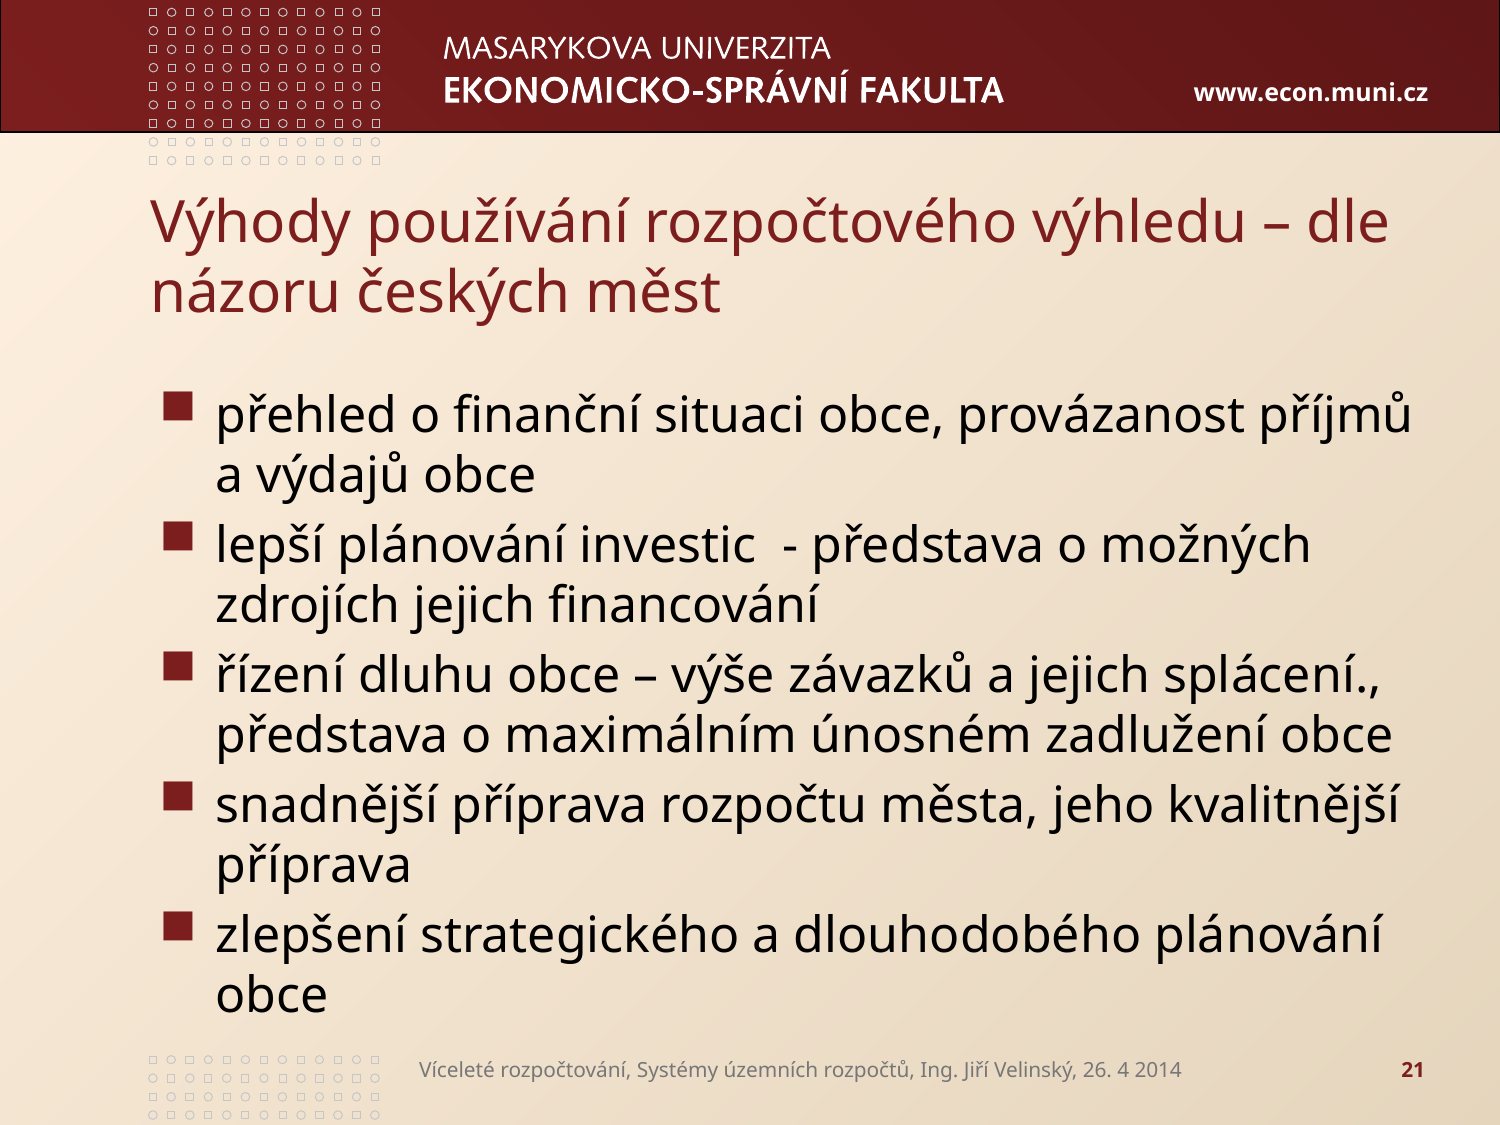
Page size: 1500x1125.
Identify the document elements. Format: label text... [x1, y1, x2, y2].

title Výhody používání rozpočtového výhledu – dle názoru českých měst [150, 184, 1425, 268]
footer Víceleté rozpočtování, Systémy územních rozpočtů, Ing. Jiří Velinský, 26. 4 2014 [419, 1056, 1316, 1100]
list přehled o finanční situaci obce, provázanost příjmů a výdajů obce lepší plánování investic - představa o možných zdrojích jejich financování řízení dluhu obce – výše závazků a jejich splácení., představa o maximálním únosném zadlužení obce snadnější příprava rozpočtu města, jeho kvalitnější příprava zlepšení strategického a dlouhodobého plánování obce [159, 302, 1435, 1018]
slide_number 21 [1316, 1056, 1425, 1100]
